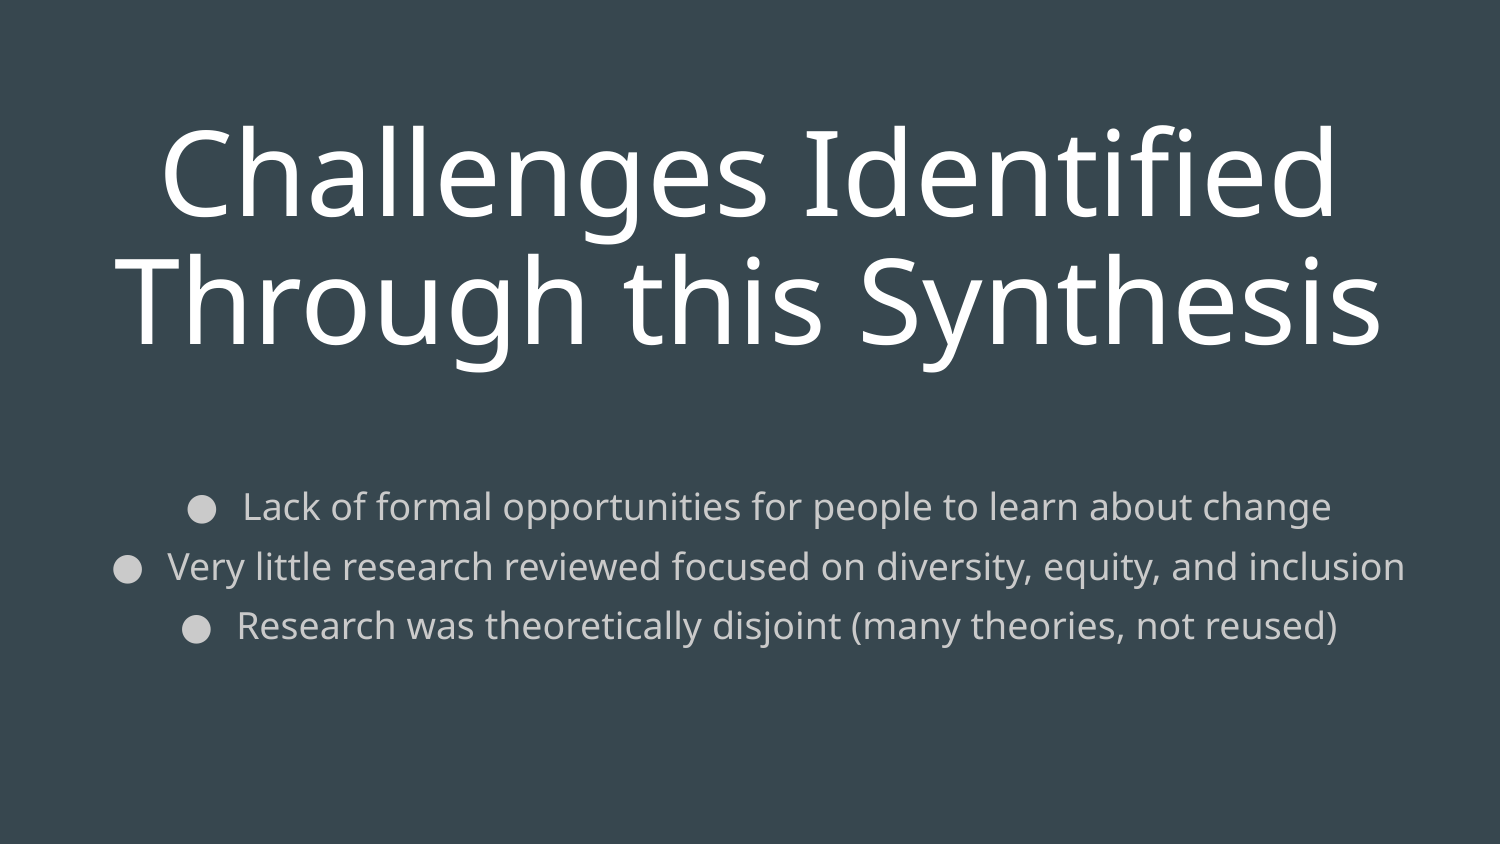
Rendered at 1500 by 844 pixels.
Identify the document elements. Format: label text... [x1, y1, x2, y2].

title Challenges Identified Through this Synthesis [51, 75, 1449, 385]
list Lack of formal opportunities for people to learn about change Very little research reviewed focused on diversity, equity, and inclusion Research was theoretically disjoint (many theories, not reused) [51, 385, 1449, 743]
